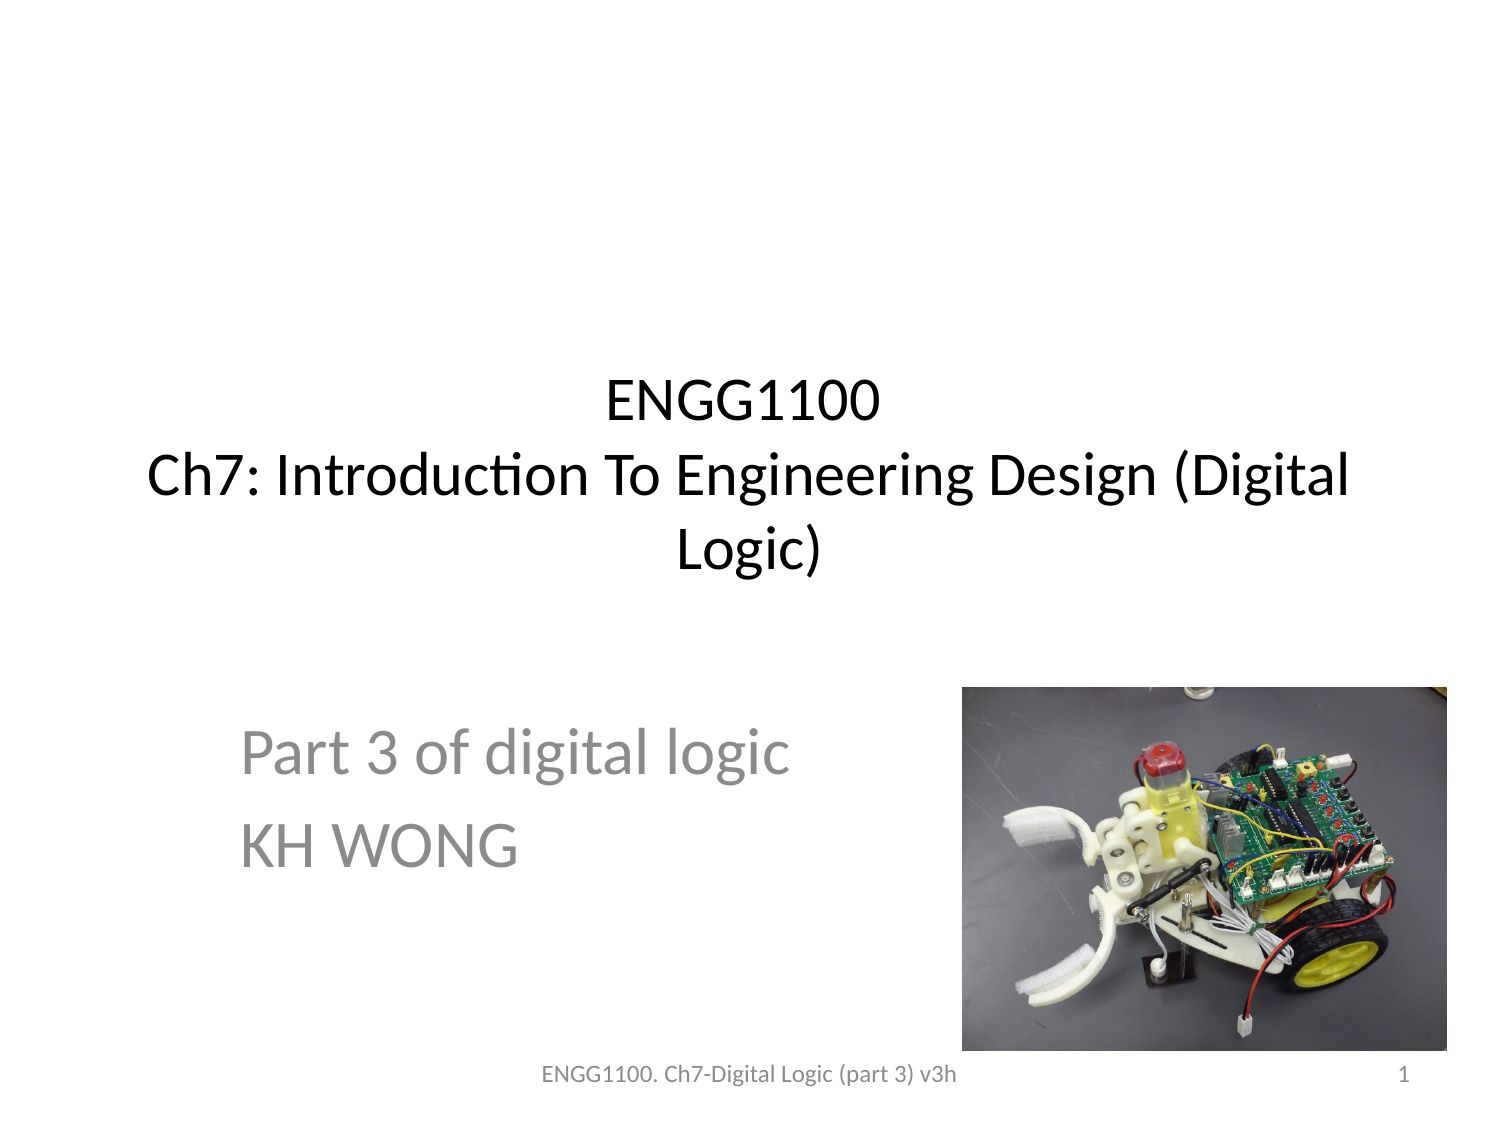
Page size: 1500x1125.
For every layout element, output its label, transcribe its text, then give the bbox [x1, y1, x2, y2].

title ENGG1100 Ch7: Introduction To Engineering Design (Digital Logic) [112, 349, 1388, 591]
footer ENGG1100. Ch7-Digital Logic (part 3) v3h [512, 1042, 988, 1103]
picture [962, 687, 1447, 1051]
slide_number 1 [1074, 1060, 1425, 1103]
subtitle Part 3 of digital logic KH WONG [224, 699, 957, 988]
